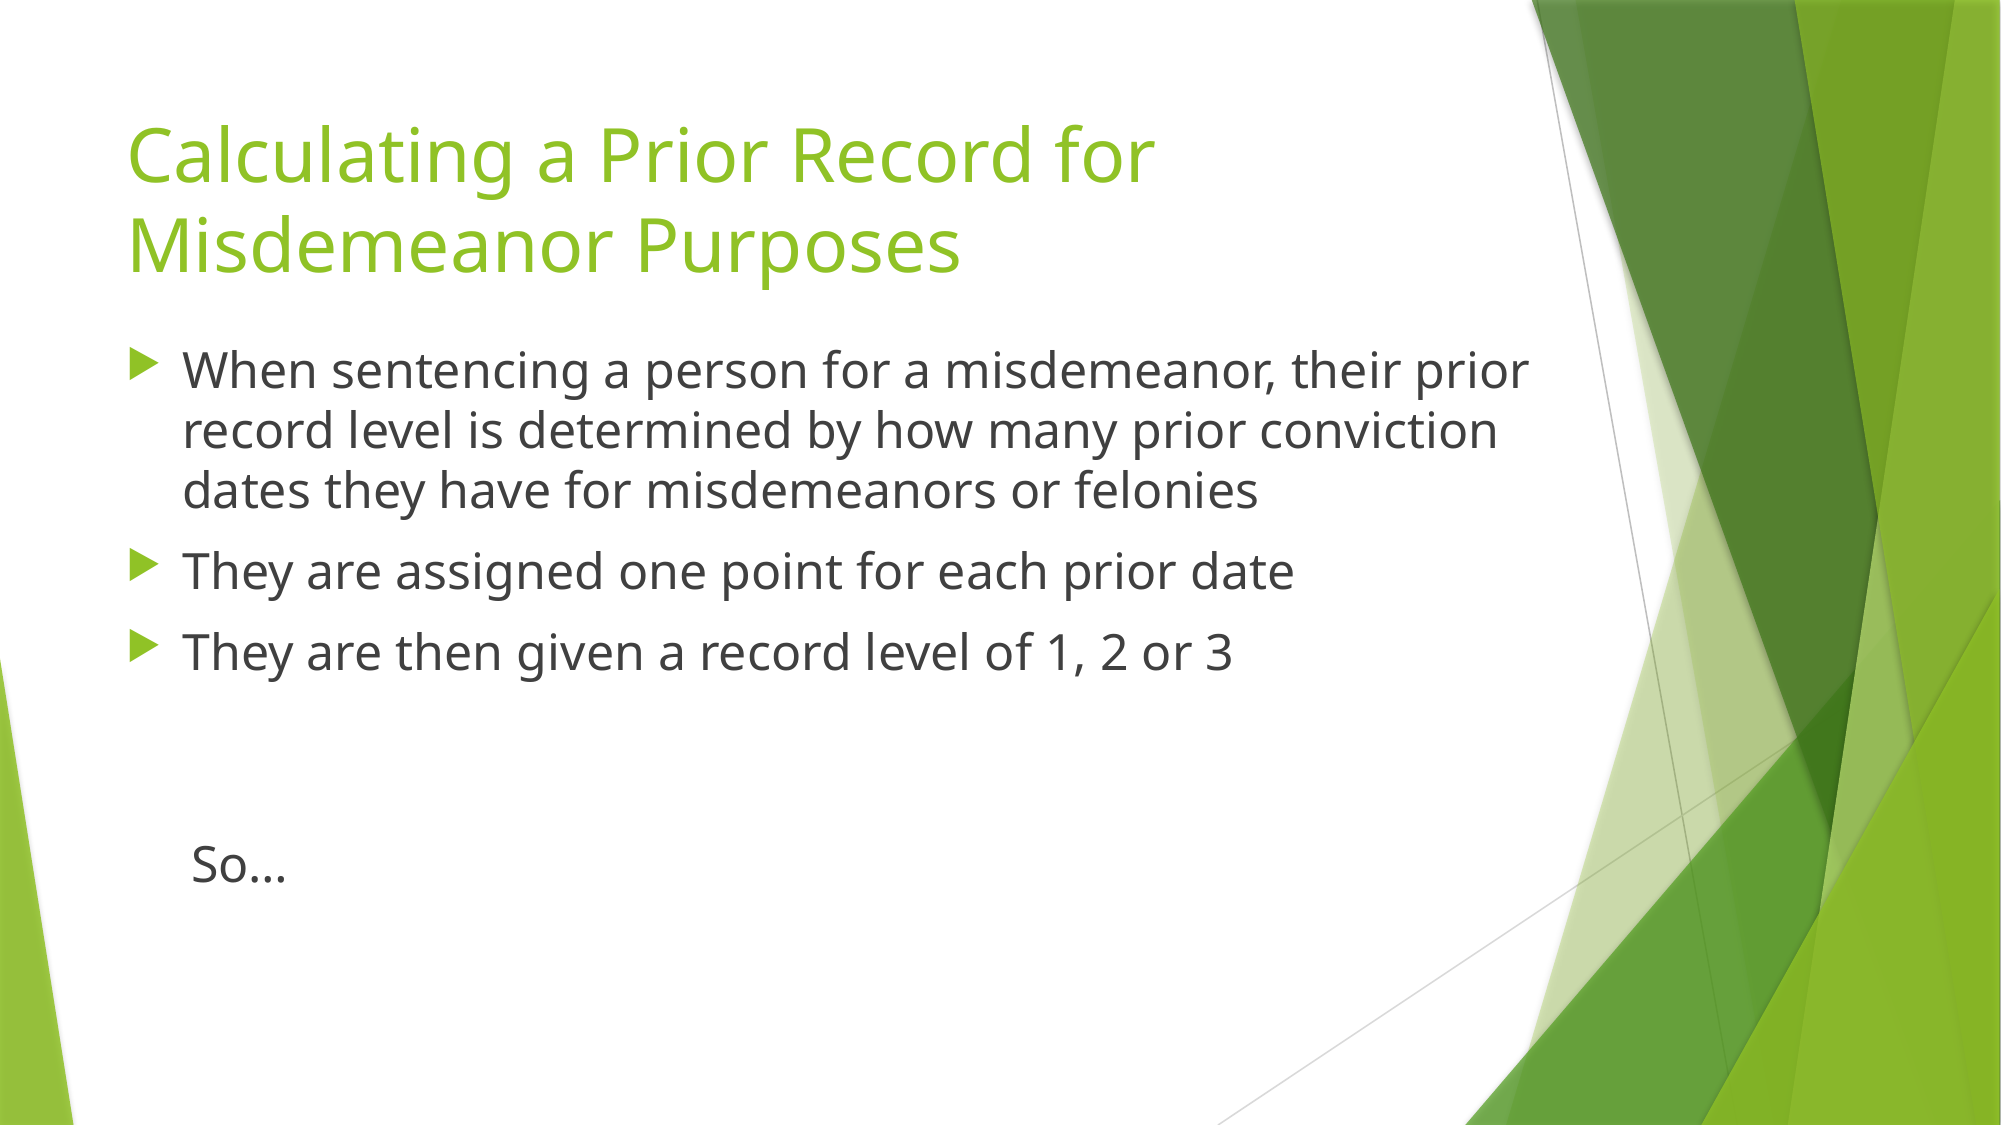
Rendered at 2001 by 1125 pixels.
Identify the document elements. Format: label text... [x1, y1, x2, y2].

title Calculating a Prior Record for Misdemeanor Purposes [111, 99, 1522, 317]
list When sentencing a person for a misdemeanor, their prior record level is determined by how many prior conviction dates they have for misdemeanors or felonies They are assigned one point for each prior date They are then given a record level of 1, 2 or 3 So… [111, 331, 1550, 1009]
